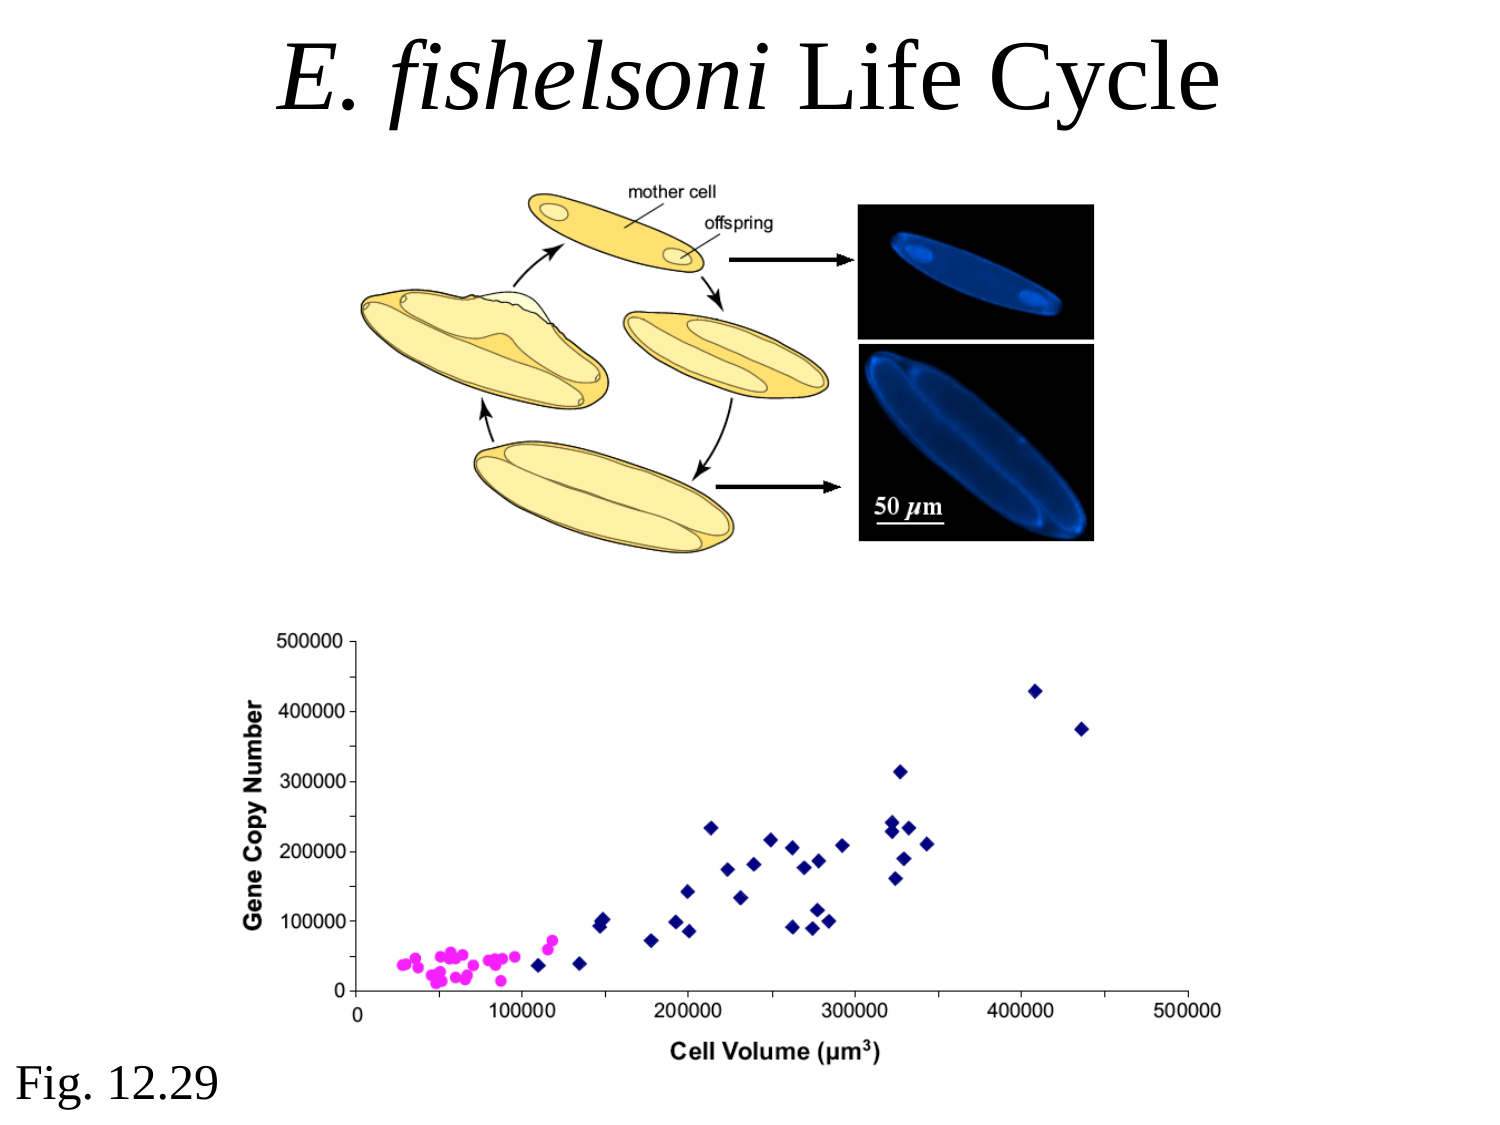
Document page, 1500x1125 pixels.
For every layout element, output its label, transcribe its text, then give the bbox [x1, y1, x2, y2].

picture [353, 168, 1103, 570]
picture [206, 602, 1228, 1084]
title Fig. 12.29 [0, 1047, 327, 1111]
text_box E. fishelsoni Life Cycle [0, 1, 1500, 137]
